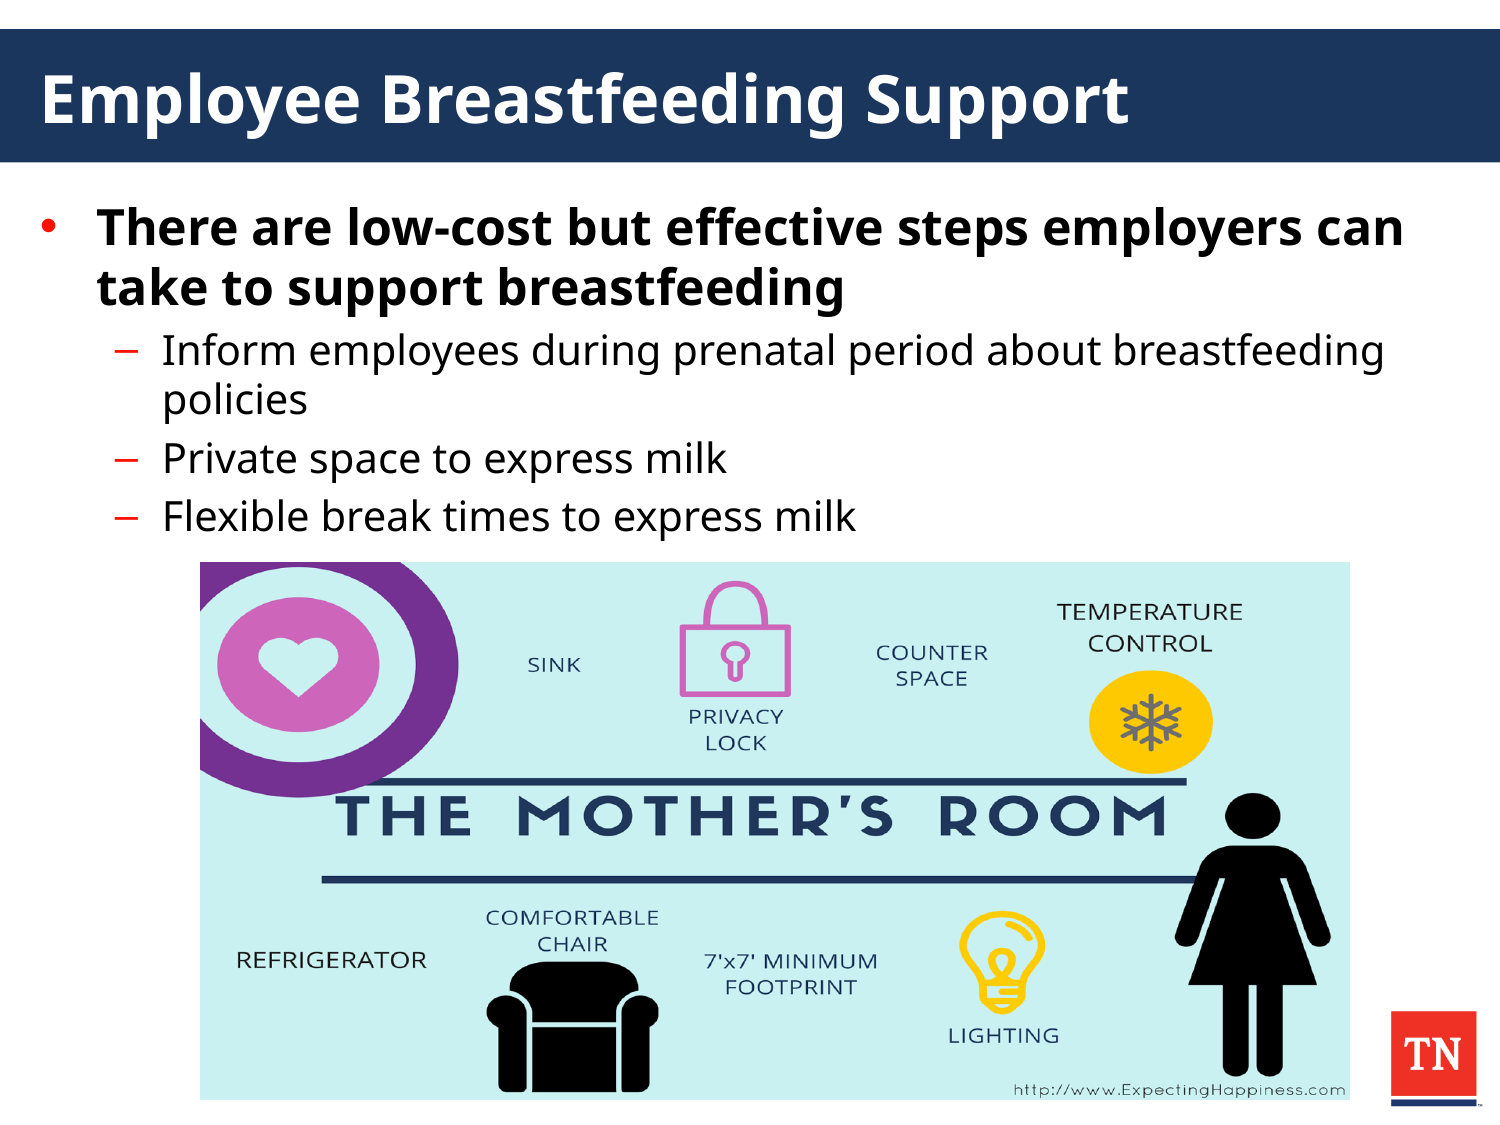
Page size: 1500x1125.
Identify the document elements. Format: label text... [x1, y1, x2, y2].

title Employee Breastfeeding Support [24, 29, 1475, 165]
picture [1362, 987, 1500, 1125]
picture [199, 562, 1351, 1101]
list There are low-cost but effective steps employers can take to support breastfeeding Inform employees during prenatal period about breastfeeding policies Private space to express milk Flexible break times to express milk [24, 187, 1475, 1100]
